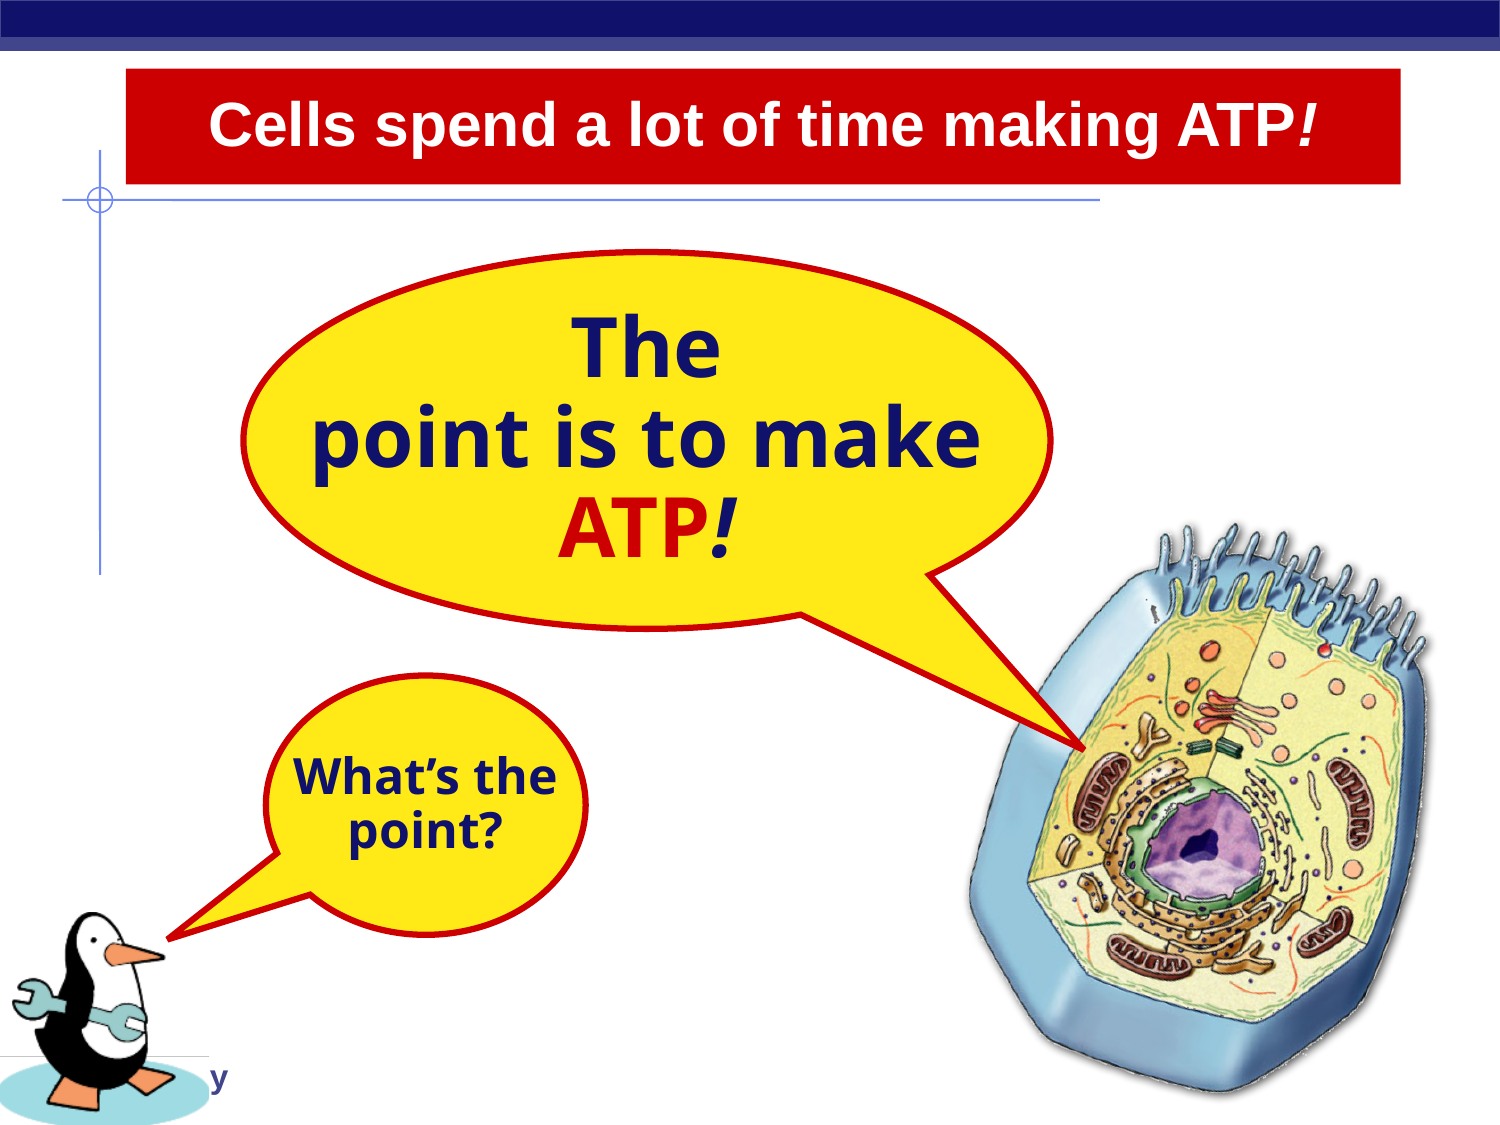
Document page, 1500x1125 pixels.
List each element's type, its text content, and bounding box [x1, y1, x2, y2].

picture [889, 439, 1500, 1125]
text_box The point is to make ATP! [243, 252, 1051, 698]
text_box What’s the point? [204, 675, 586, 935]
list Cells spend a lot of time making ATP! [125, 68, 1401, 185]
picture [0, 912, 210, 1125]
